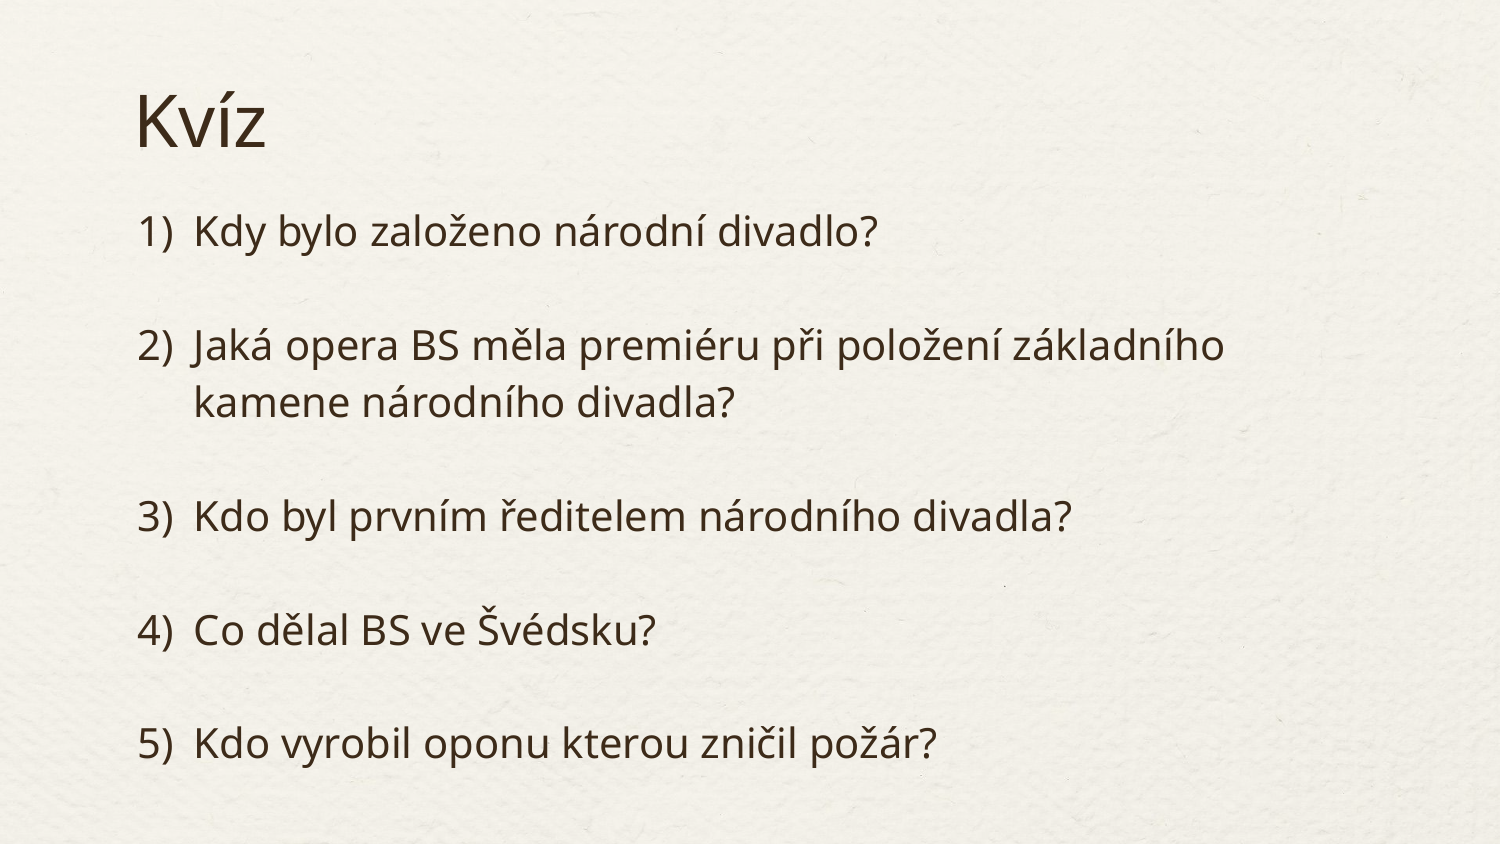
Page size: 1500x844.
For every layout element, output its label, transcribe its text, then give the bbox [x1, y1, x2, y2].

title Kvíz [118, 60, 1382, 165]
list Kdy bylo založeno národní divadlo? Jaká opera BS měla premiéru při položení základního kamene národního divadla? Kdo byl prvním ředitelem národního divadla? Co dělal BS ve Švédsku? Kdo vyrobil oponu kterou zničil požár? [99, 181, 1364, 415]
